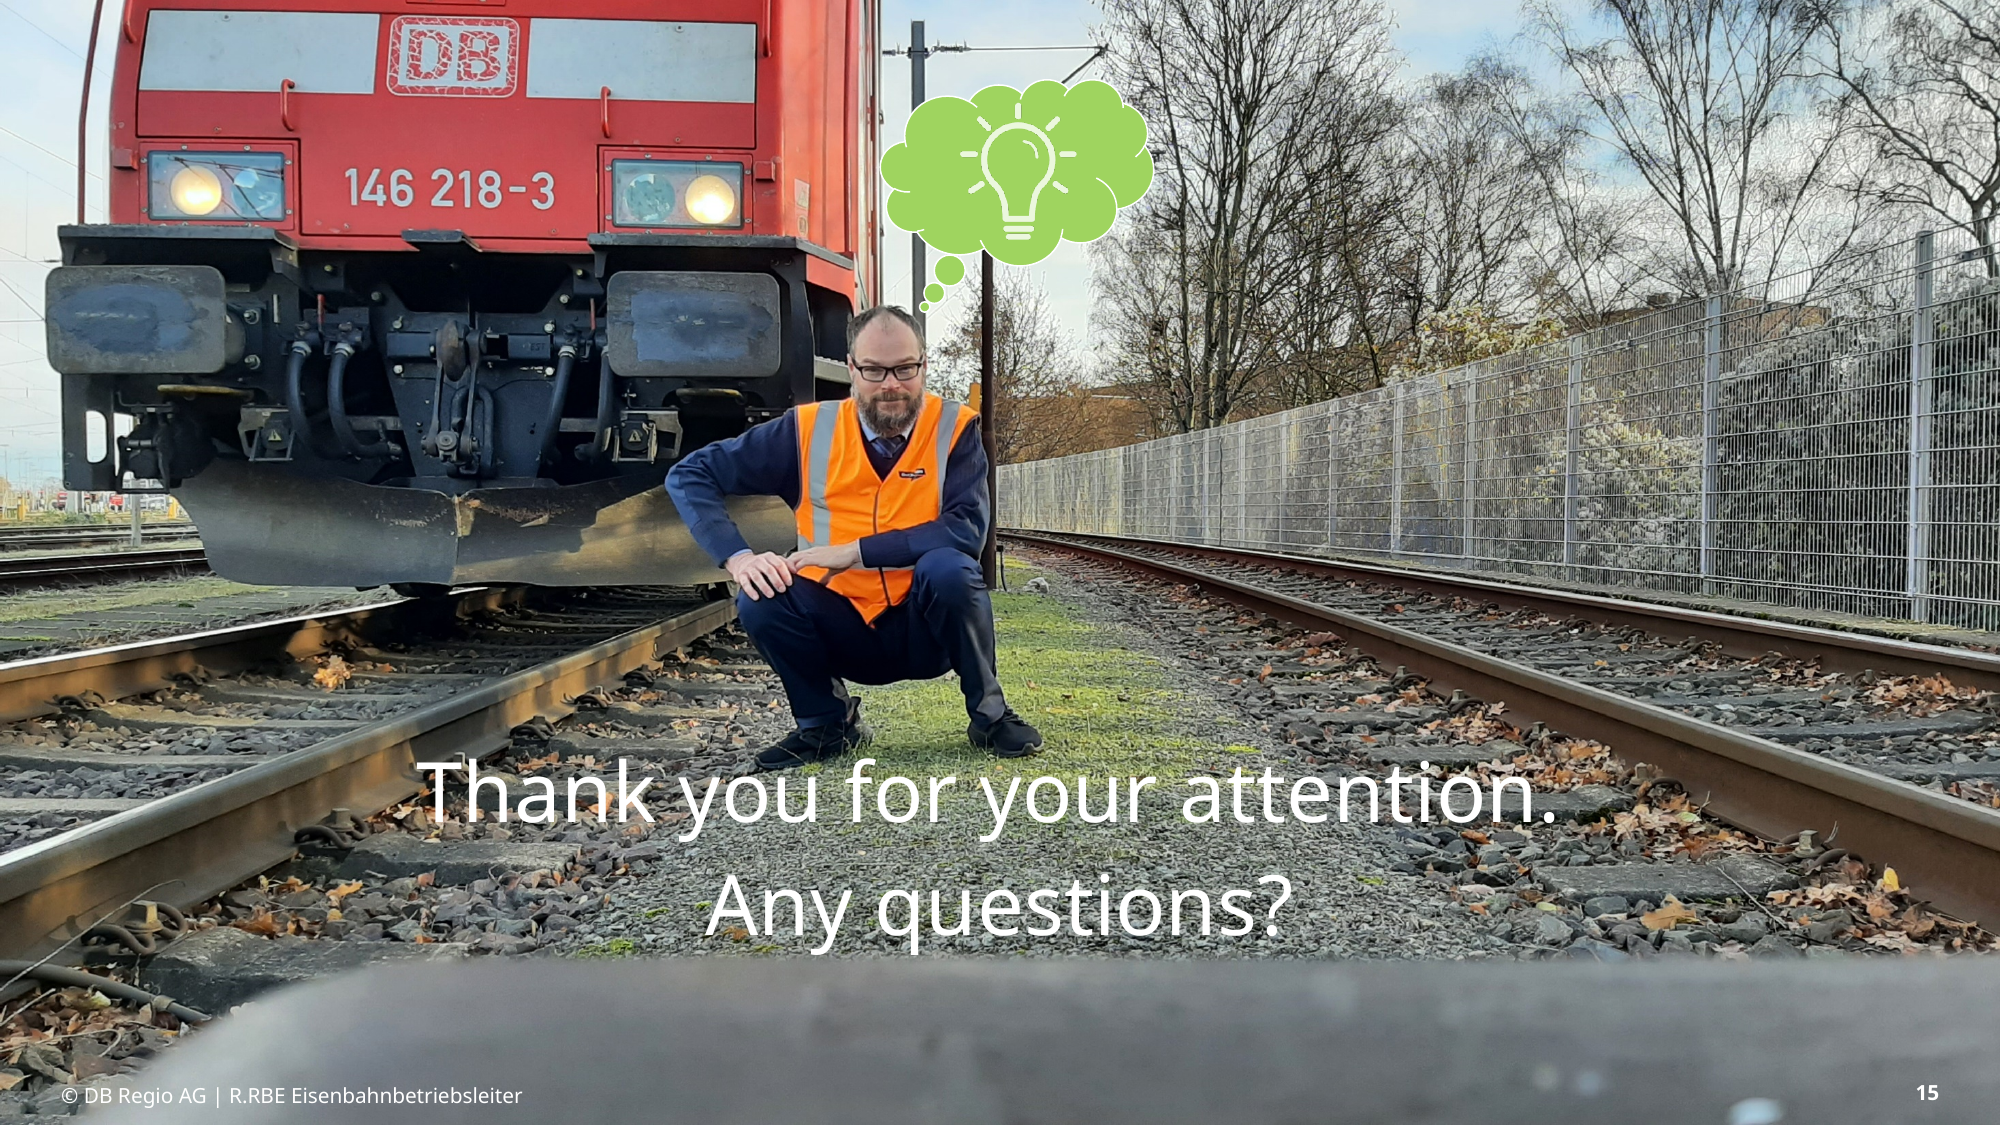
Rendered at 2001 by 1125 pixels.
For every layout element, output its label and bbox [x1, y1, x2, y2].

picture [0, 0, 2000, 1125]
text_box [880, 79, 1154, 266]
